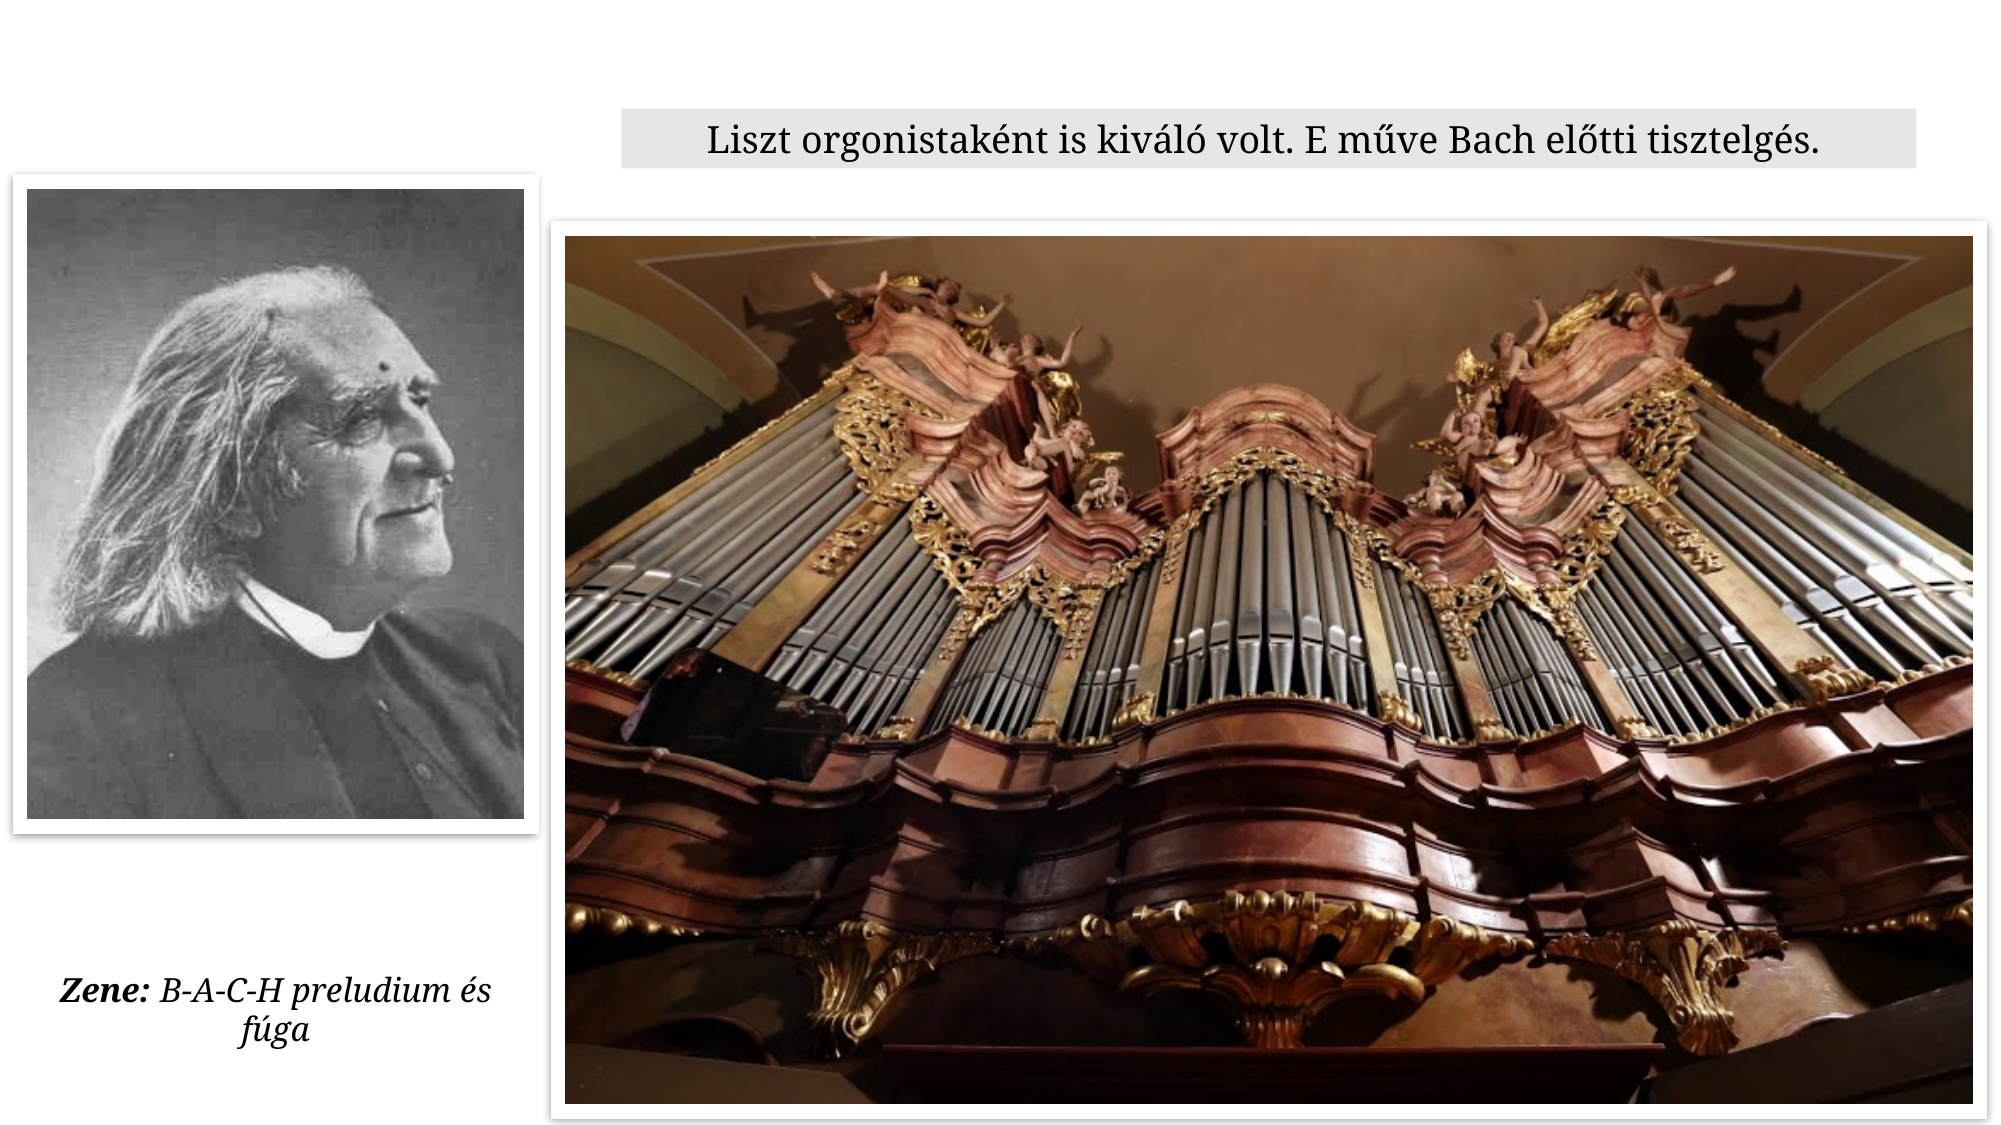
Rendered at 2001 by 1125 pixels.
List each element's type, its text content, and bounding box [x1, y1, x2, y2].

text_box Liszt orgonistaként is kiváló volt. E műve Bach előtti tisztelgés. [621, 108, 1917, 169]
picture [27, 188, 525, 819]
picture [565, 235, 1973, 1105]
text_box Zene: B-A-C-H preludium és fúga [27, 961, 525, 1056]
